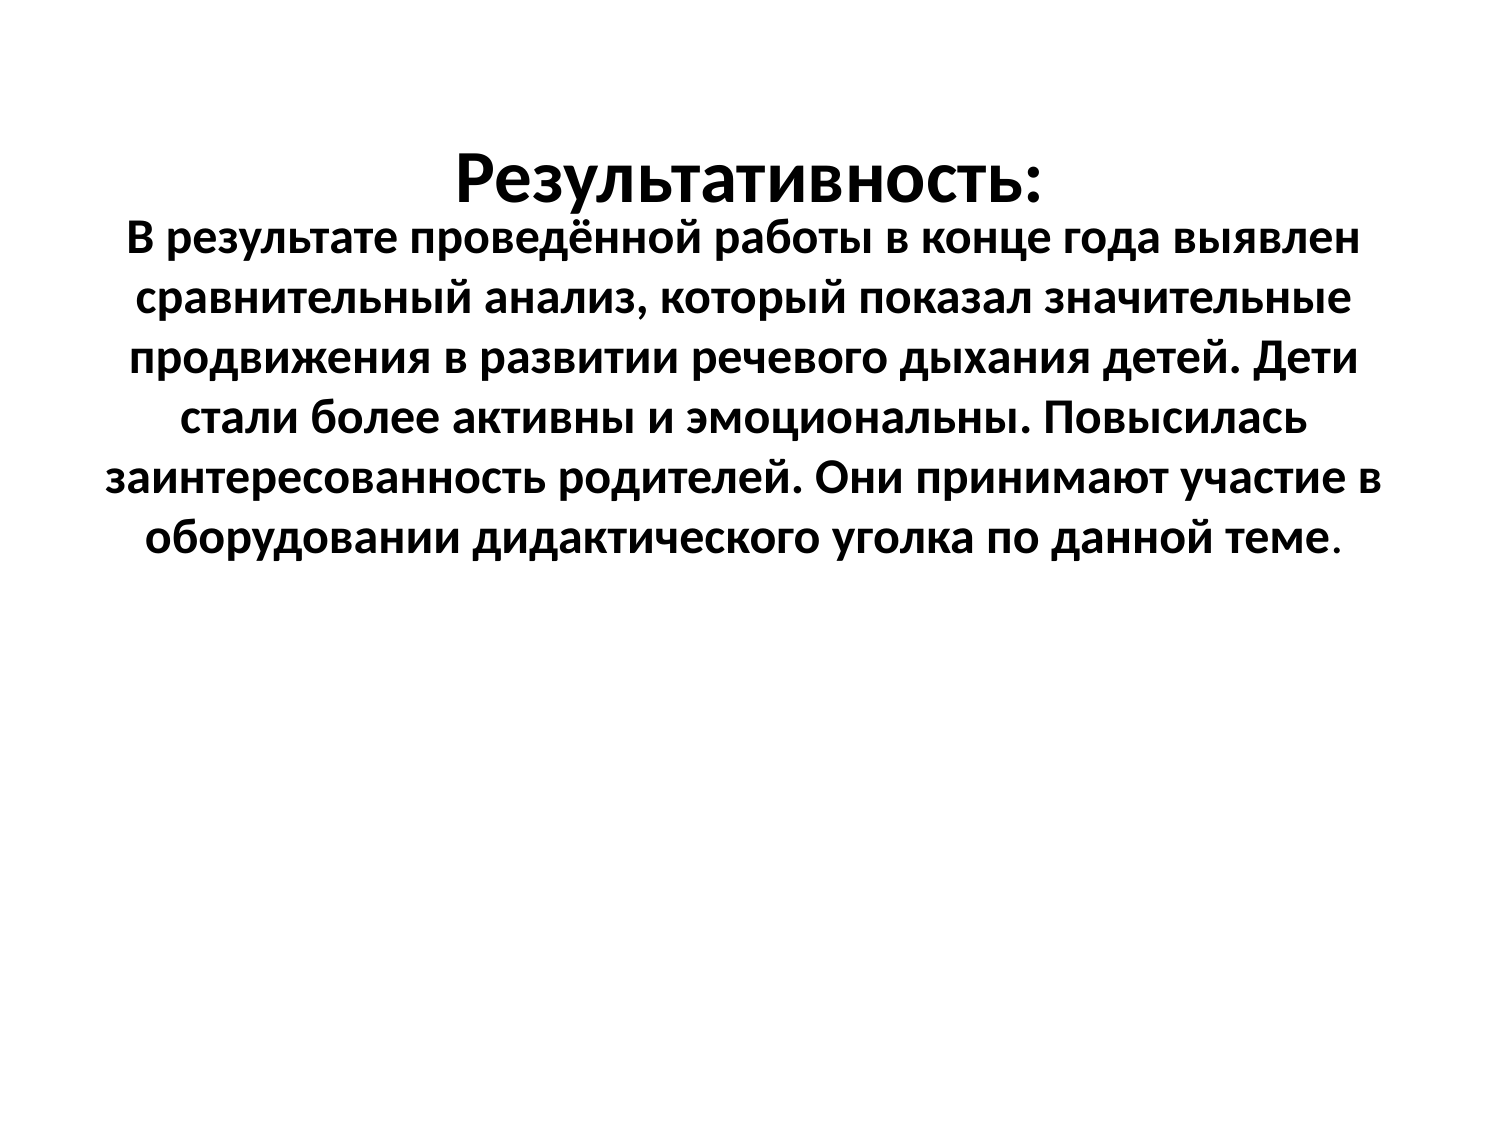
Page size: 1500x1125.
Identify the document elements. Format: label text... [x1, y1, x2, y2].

title Результативность: [165, 42, 1335, 196]
list В результате проведённой работы в конце года выявлен сравнительный анализ, который показал значительные продвижения в развитии речевого дыхания детей. Дети стали более активны и эмоциональны. Повысилась заинтересованность родителей. Они принимают участие в оборудовании дидактического уголка по данной теме. [88, 196, 1400, 1083]
